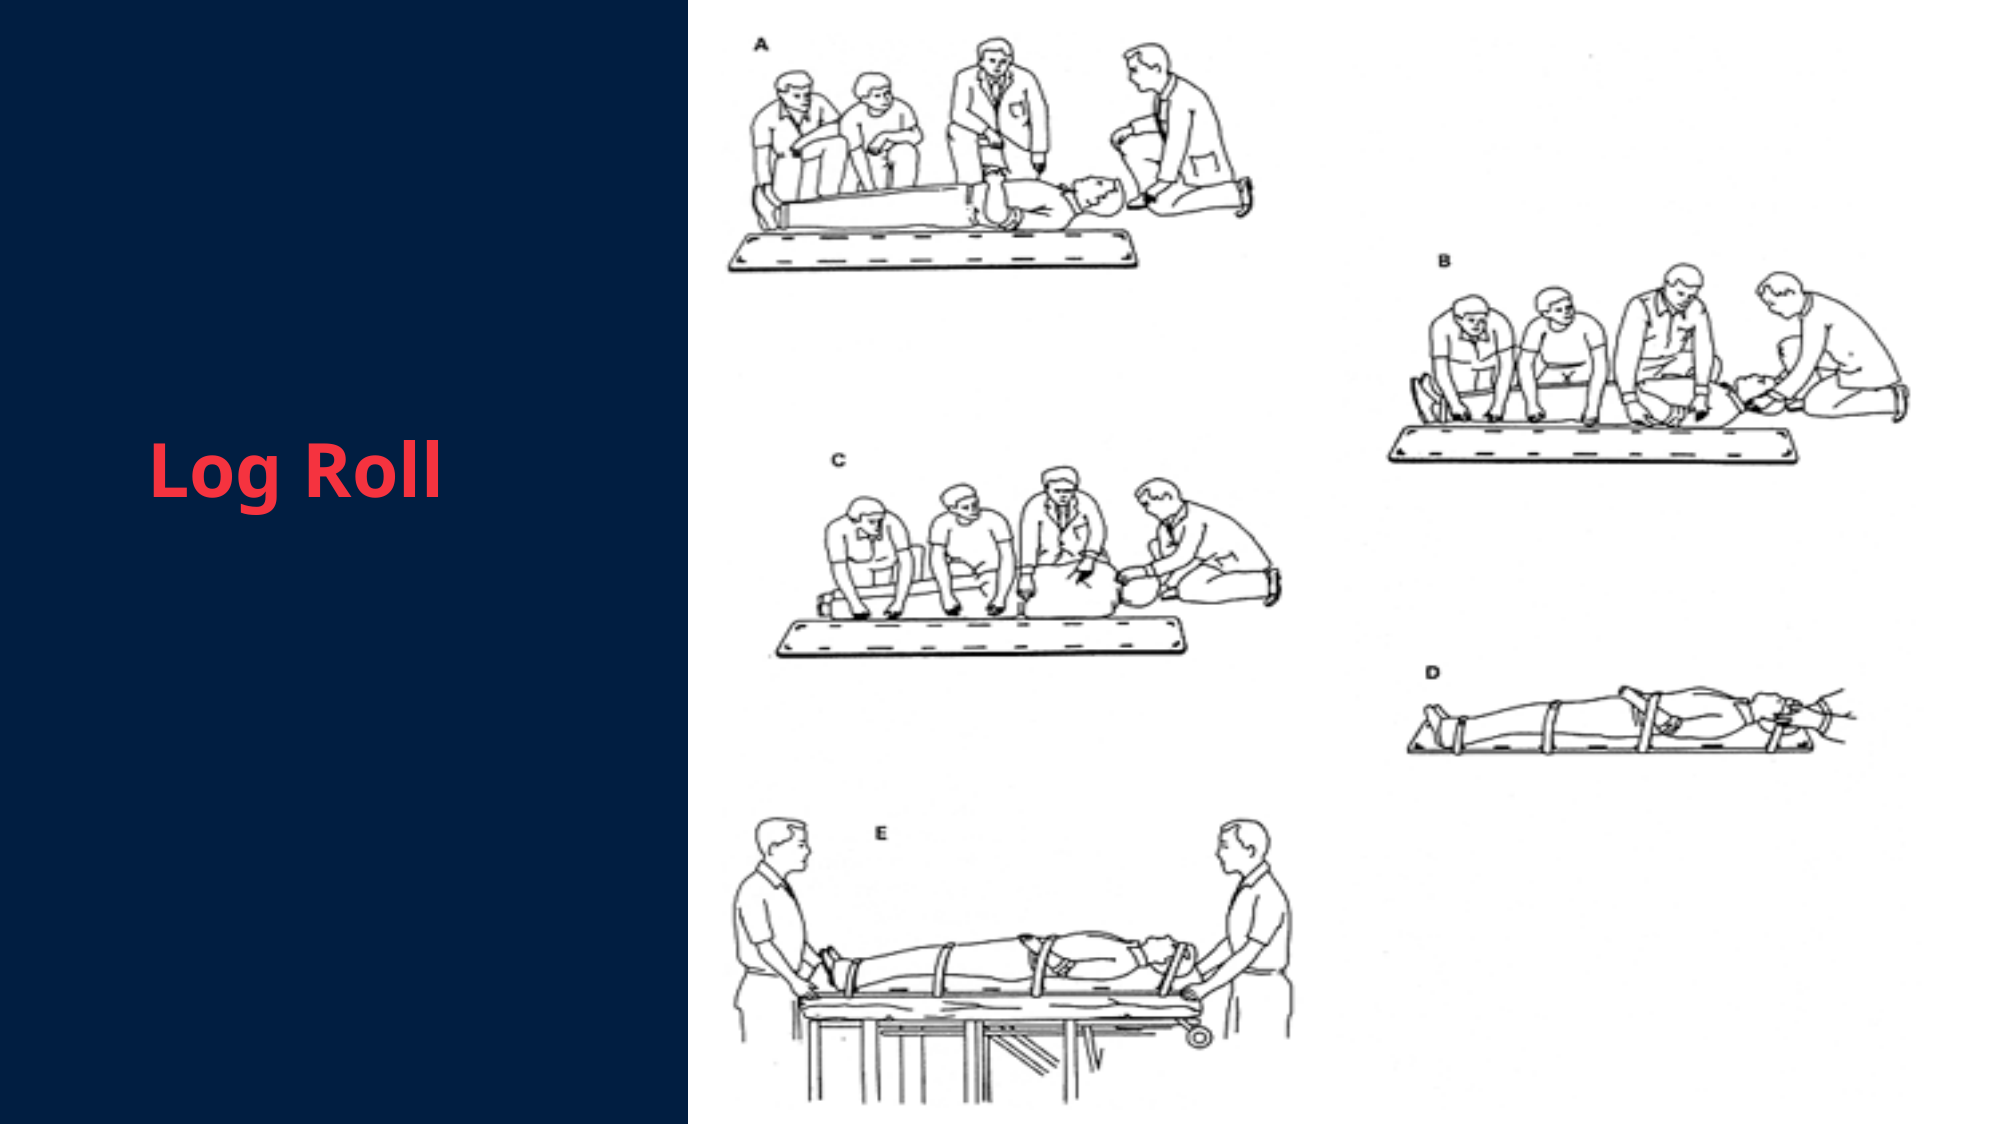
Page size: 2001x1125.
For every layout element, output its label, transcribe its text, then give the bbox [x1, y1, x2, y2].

text_box [0, 0, 688, 1124]
picture [721, 32, 1924, 1110]
text_box Log Roll [131, 104, 587, 842]
